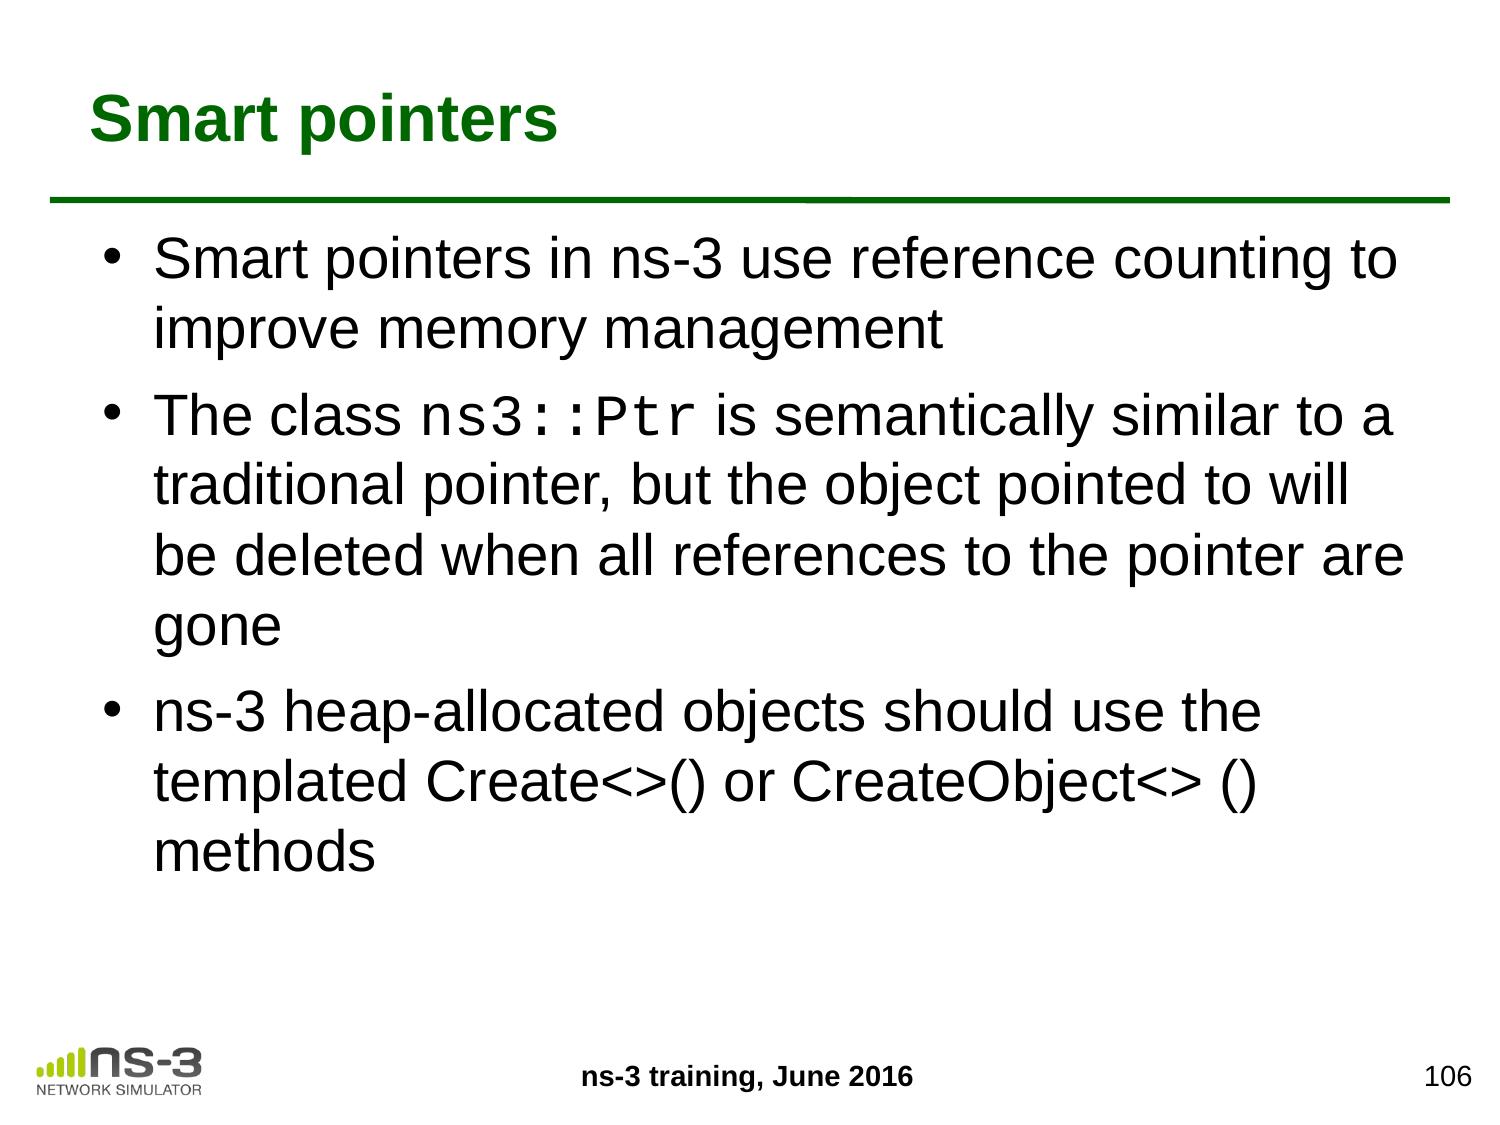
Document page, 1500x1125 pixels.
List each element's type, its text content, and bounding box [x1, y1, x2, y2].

title Smart pointers [74, 44, 1421, 186]
footer ns-3 training, June 2016 [512, 1049, 983, 1125]
picture [24, 1017, 213, 1125]
list Smart pointers in ns-3 use reference counting to improve memory management The class ns3::Ptr is semantically similar to a traditional pointer, but the object pointed to will be deleted when all references to the pointer are gone ns-3 heap-allocated objects should use the templated Create<>() or CreateObject<> () methods [87, 212, 1433, 1012]
slide_number 106 [1142, 1049, 1488, 1125]
